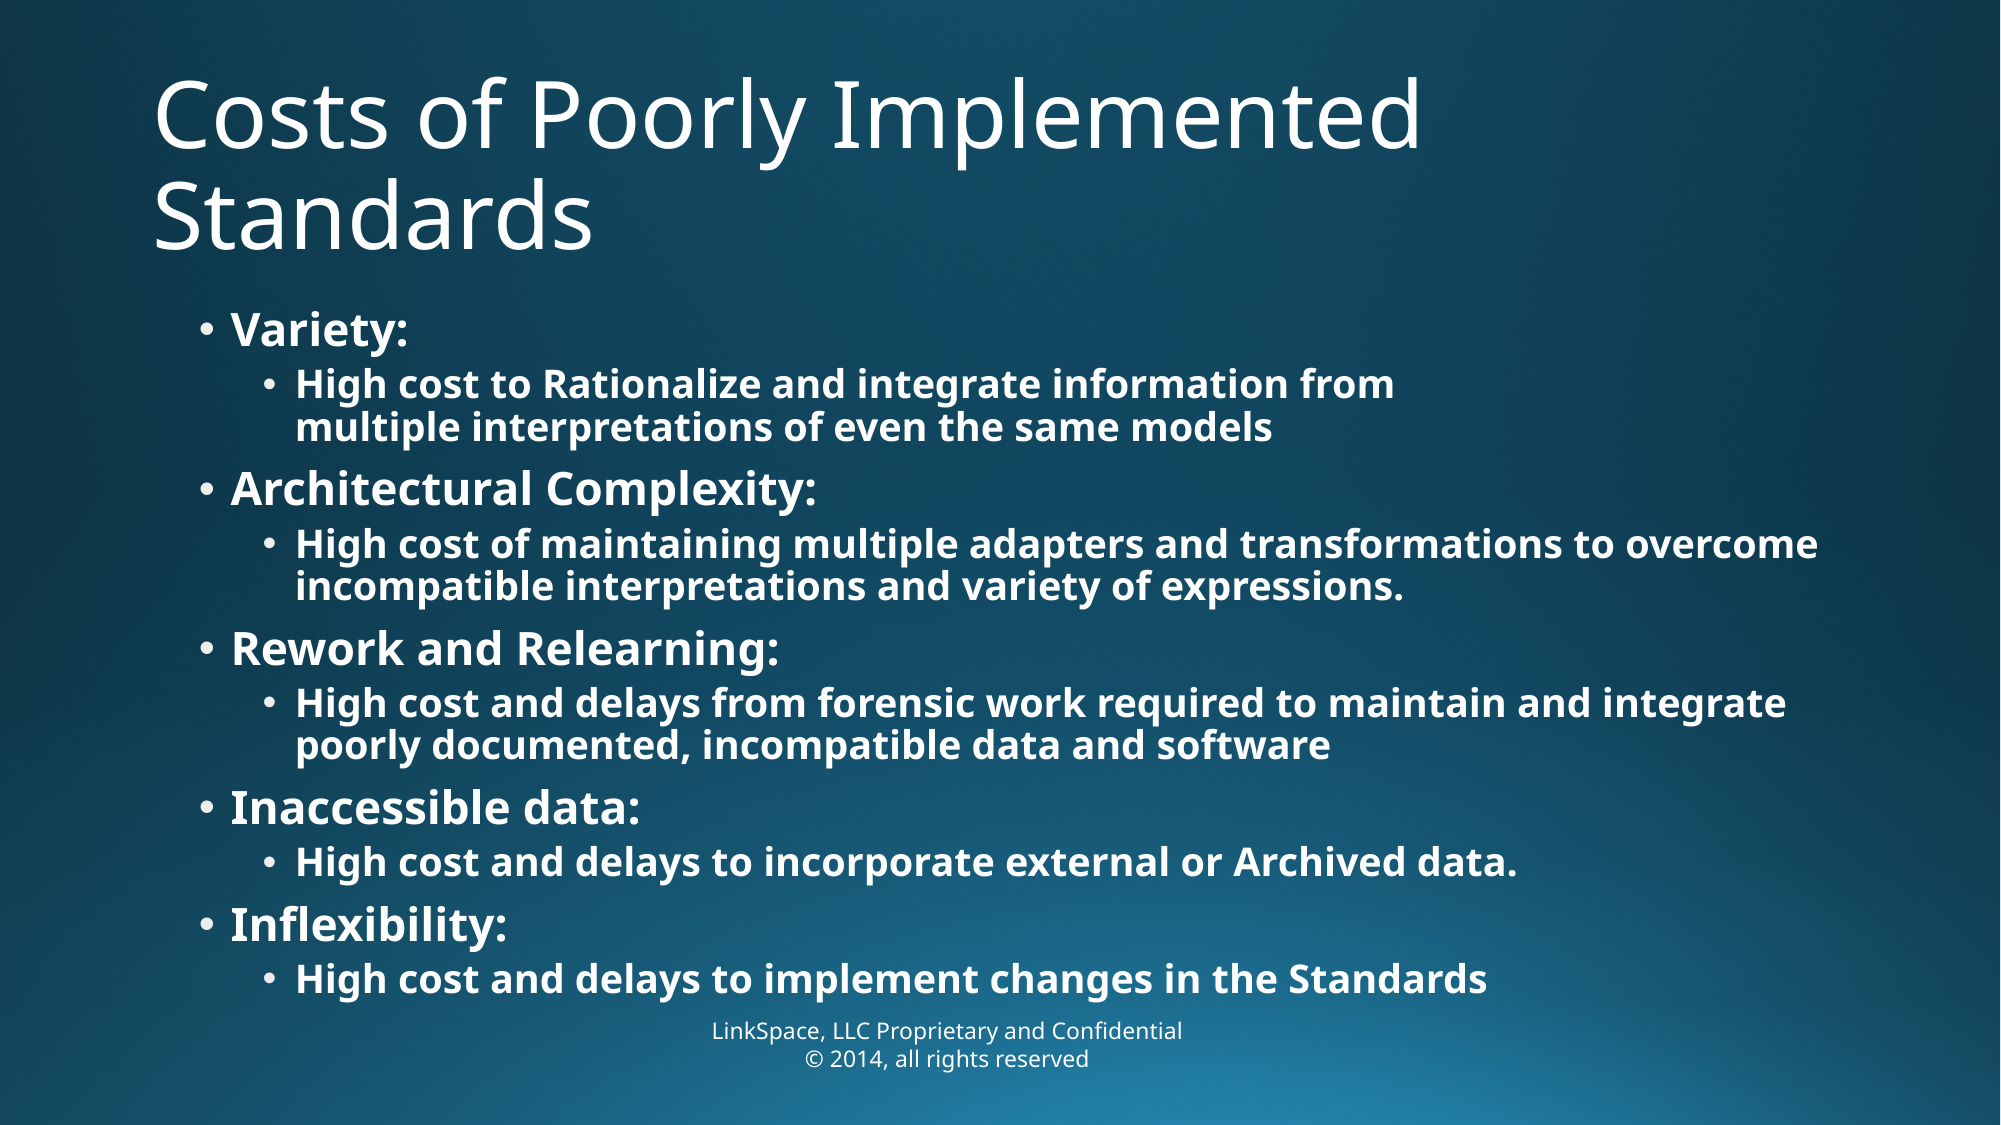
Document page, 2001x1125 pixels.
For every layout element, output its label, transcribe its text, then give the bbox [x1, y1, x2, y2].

picture [0, 0, 2001, 1125]
text_box LinkSpace, LLC Proprietary and Confidential © 2014, all rights reserved [447, 1009, 1448, 1080]
title Costs of Poorly Implemented Standards [137, 59, 1863, 278]
list Variety: High cost to Rationalize and integrate information from multiple interpretations of even the same models Architectural Complexity: High cost of maintaining multiple adapters and transformations to overcome incompatible interpretations and variety of expressions. Rework and Relearning: High cost and delays from forensic work required to maintain and integrate poorly documented, incompatible data and software Inaccessible data: High cost and delays to incorporate external or Archived data. Inflexibility: High cost and delays to implement changes in the Standards [183, 299, 1863, 1014]
